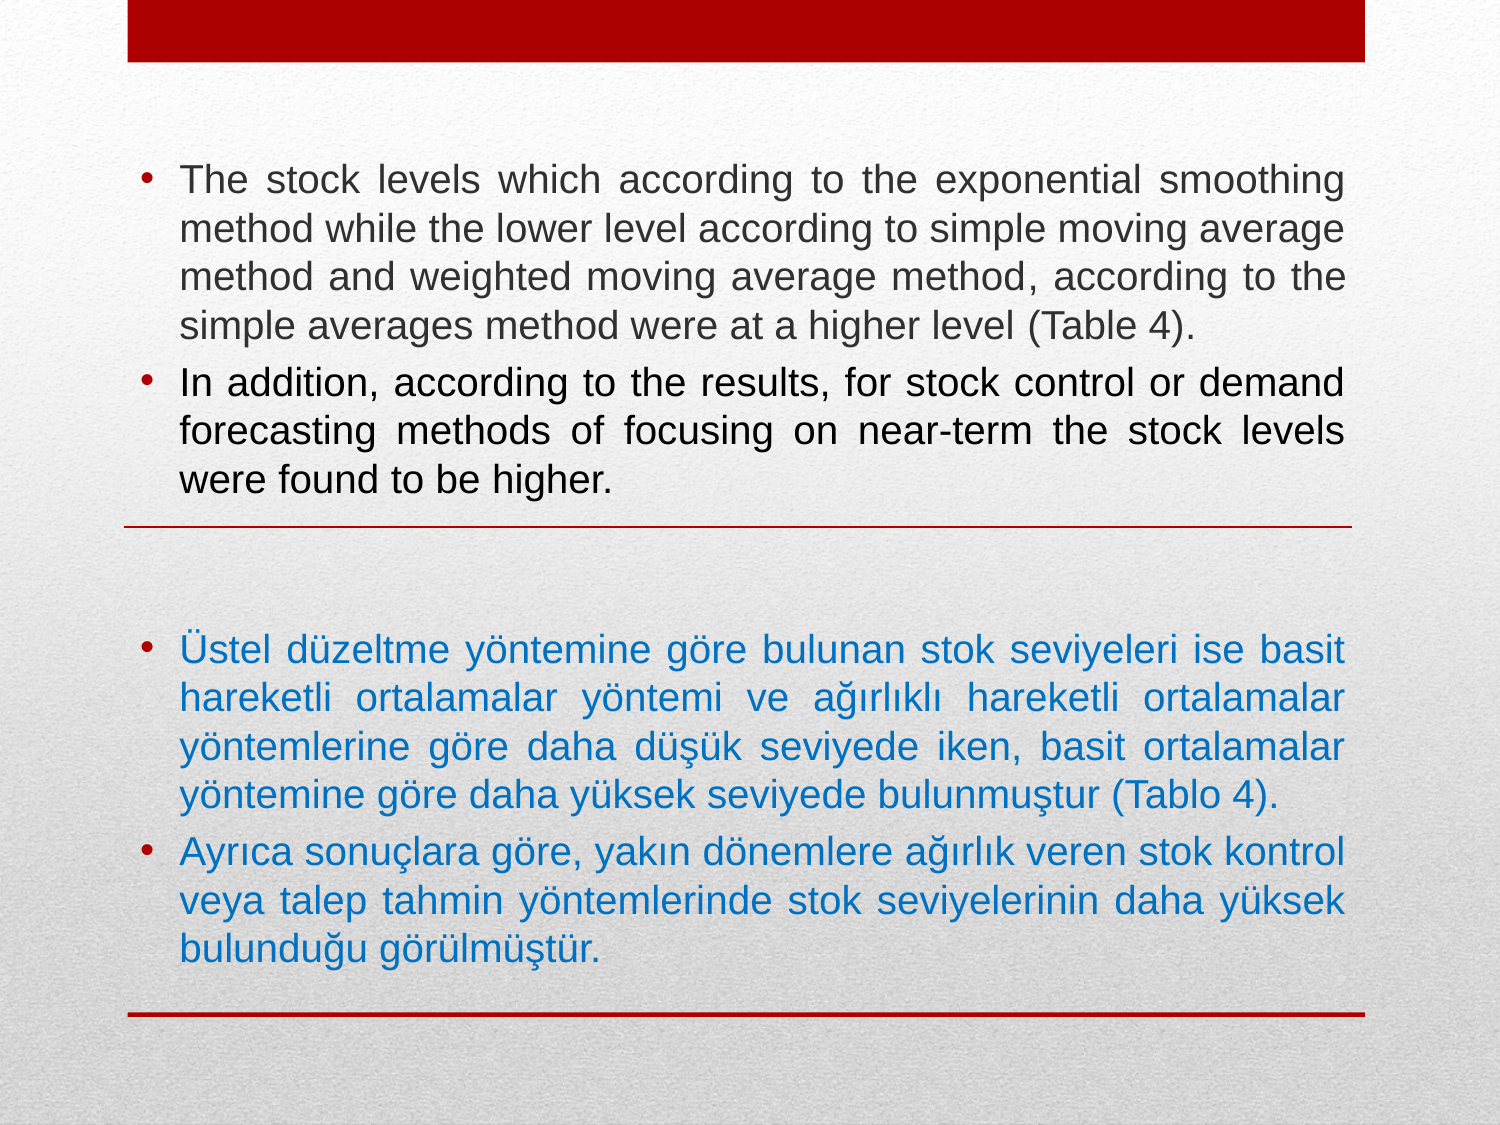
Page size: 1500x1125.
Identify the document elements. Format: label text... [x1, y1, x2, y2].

list The stock levels which according to the exponential smoothing method while the lower level according to simple moving average method and weighted moving average method, according to the simple averages method were at a higher level (Table 4). In addition, according to the results, for stock control or demand forecasting methods of focusing on near-term the stock levels were found to be higher. Üstel düzeltme yöntemine göre bulunan stok seviyeleri ise basit hareketli ortalamalar yöntemi ve ağırlıklı hareketli ortalamalar yöntemlerine göre daha düşük seviyede iken, basit ortalamalar yöntemine göre daha yüksek seviyede bulunmuştur (Tablo 4). Ayrıca sonuçlara göre, yakın dönemlere ağırlık veren stok kontrol veya talep tahmin yöntemlerinde stok seviyelerinin daha yüksek bulunduğu görülmüştür. [125, 112, 1363, 1012]
